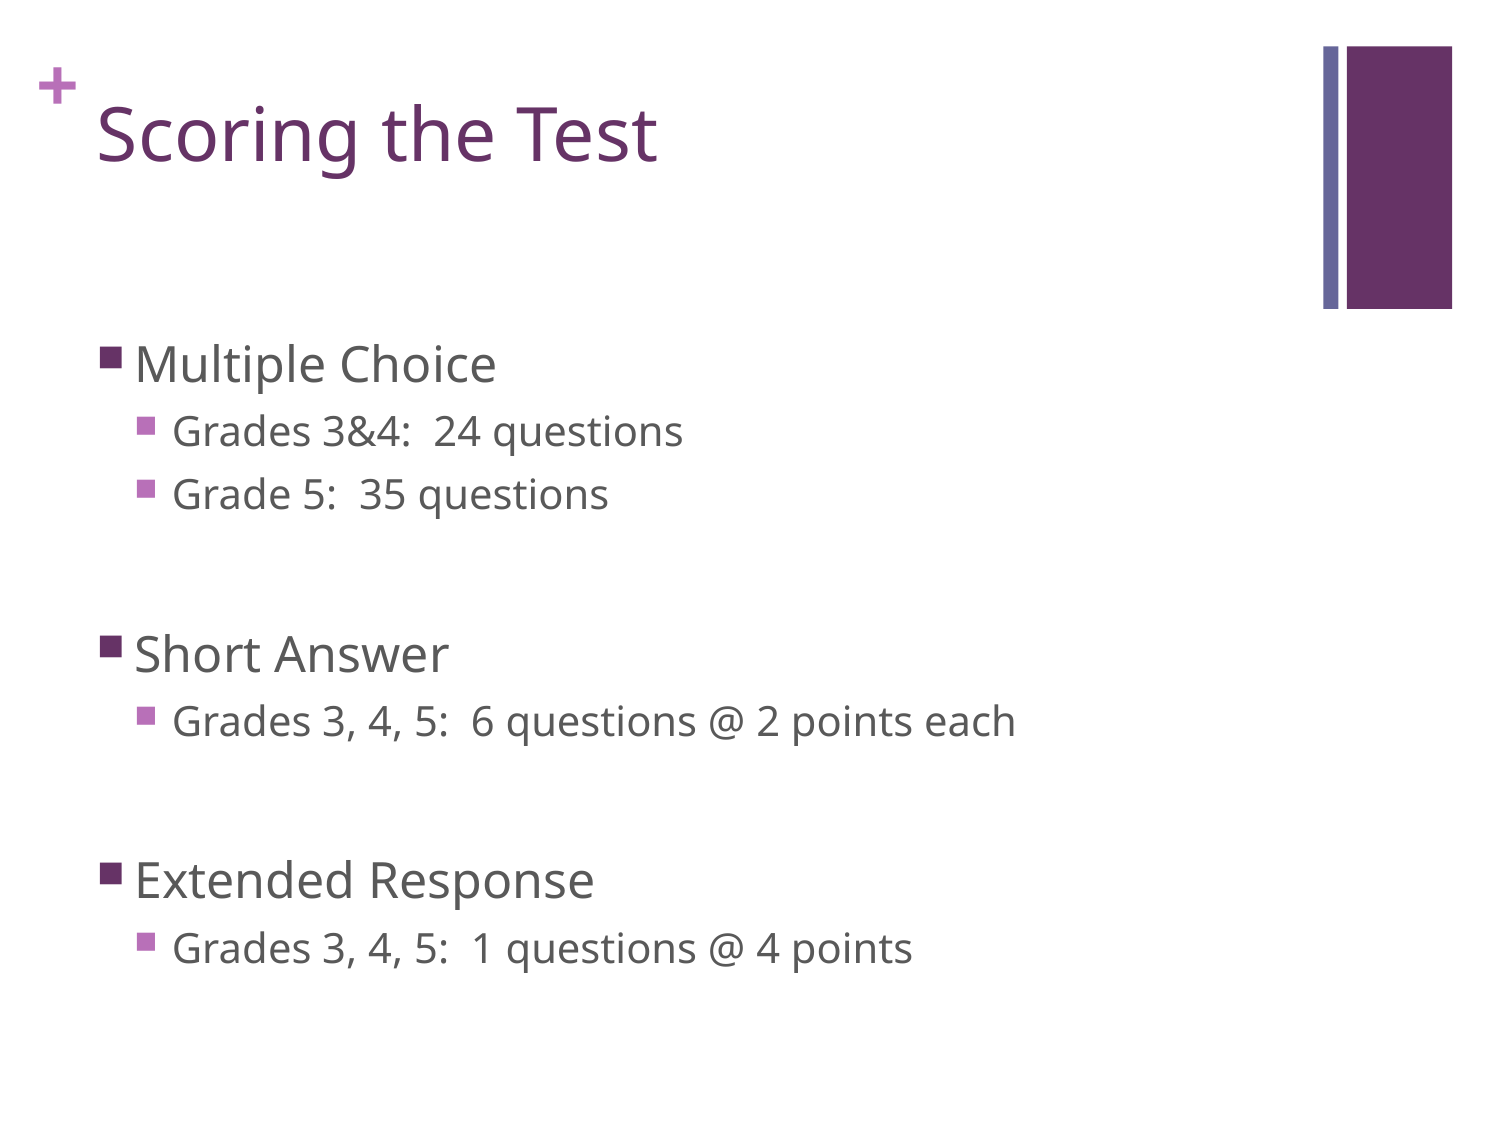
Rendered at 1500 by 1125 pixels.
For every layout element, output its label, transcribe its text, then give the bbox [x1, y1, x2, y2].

list Multiple Choice Grades 3&4: 24 questions Grade 5: 35 questions Short Answer Grades 3, 4, 5: 6 questions @ 2 points each Extended Response Grades 3, 4, 5: 1 questions @ 4 points [81, 324, 1322, 1005]
title Scoring the Test [81, 79, 1322, 263]
